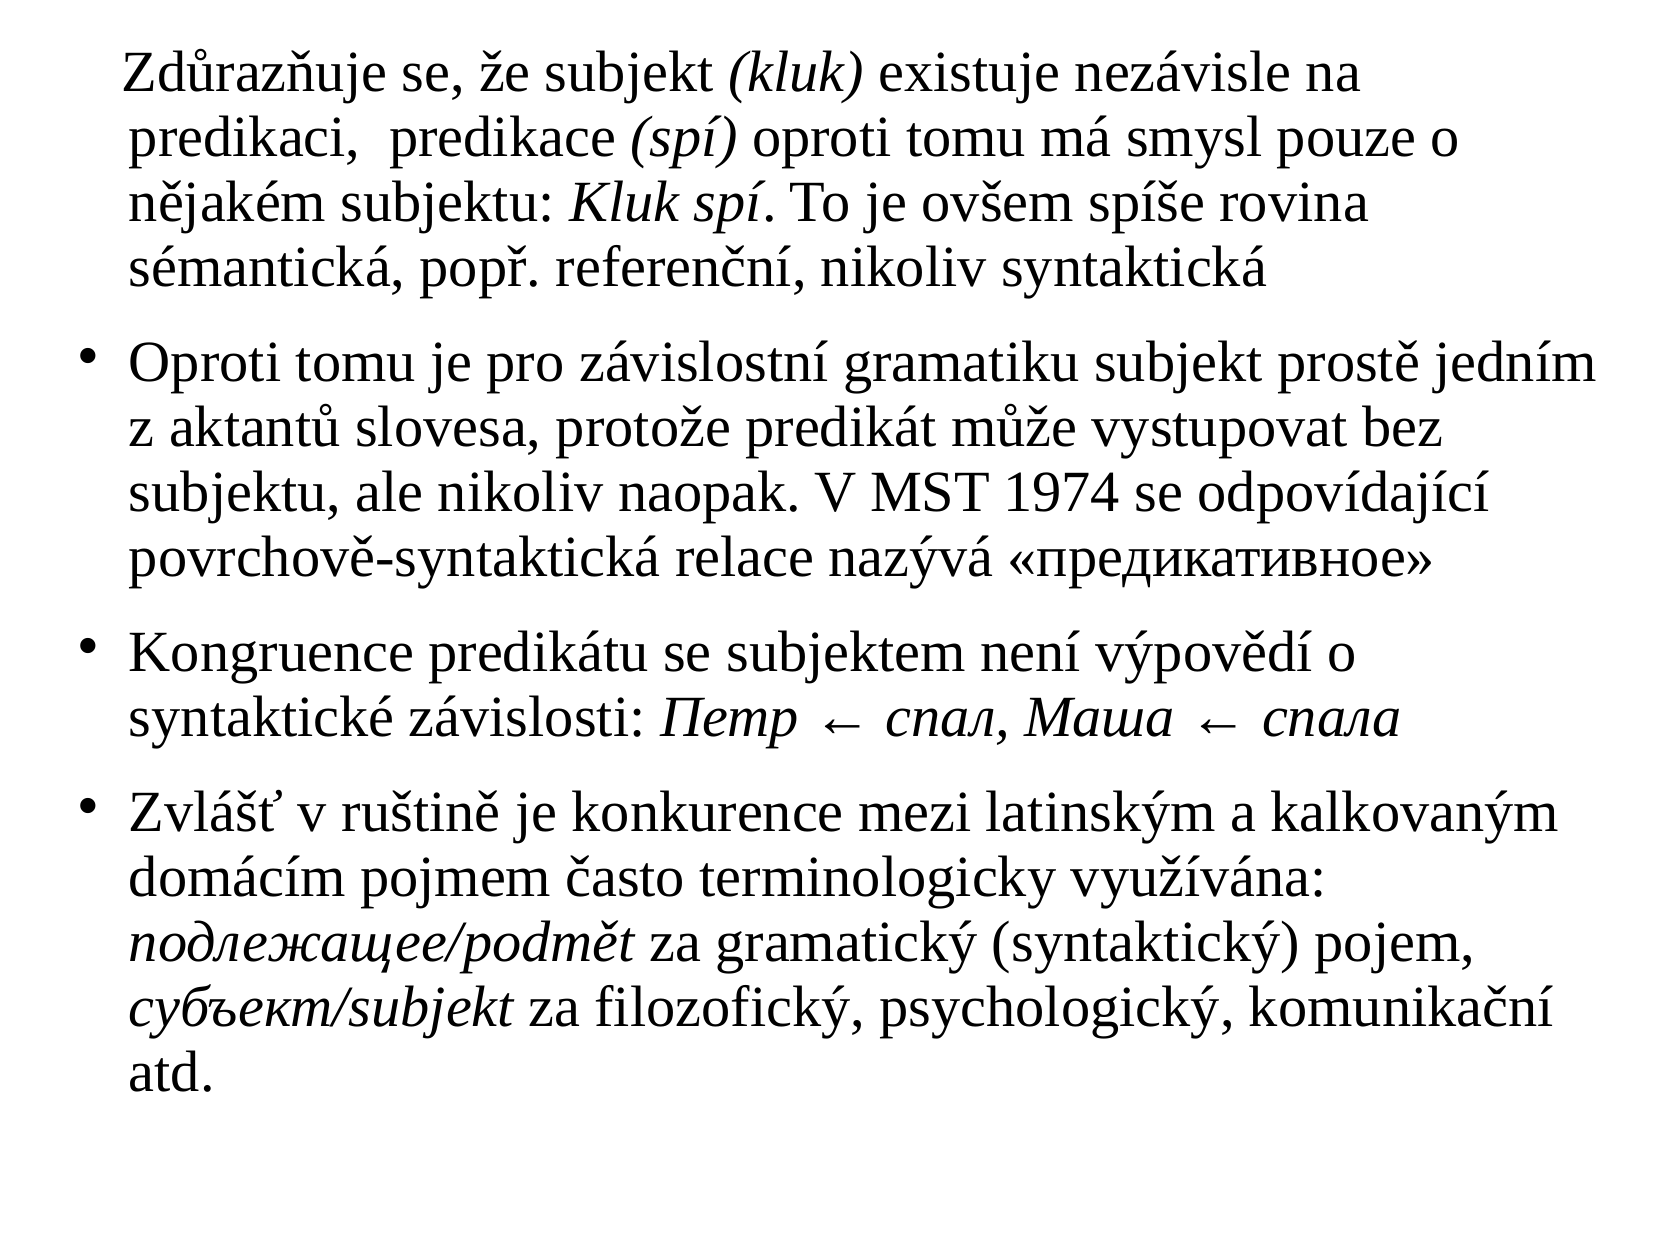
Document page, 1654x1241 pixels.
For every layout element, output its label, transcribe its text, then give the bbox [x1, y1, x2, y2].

list Zdůrazňuje se, že subjekt (kluk) existuje nezávisle na predikaci, predikace (spí) oproti tomu má smysl pouze o nějakém subjektu: Kluk spí. To je ovšem spíše rovina sémantická, popř. referenční, nikoliv syntaktická Oproti tomu je pro závislostní gramatiku subjekt prostě jedním z aktantů slovesa, protože predikát může vystupovat bez subjektu, ale nikoliv naopak. V MST 1974 se odpovídající povrchově-syntaktická relace nazývá «предикативное» Kongruence predikátu se subjektem není výpovědí o syntaktické závislosti: Петр ← спал, Маша ← спала Zvlášť v ruštině je konkurence mezi latinským a kalkovaným domácím pojmem často terminologicky využívána: подлежащее/podmět za gramatický (syntaktický) pojem, субъект/subjekt za filozofický, psychologický, komunikační atd. [59, 35, 1607, 1217]
